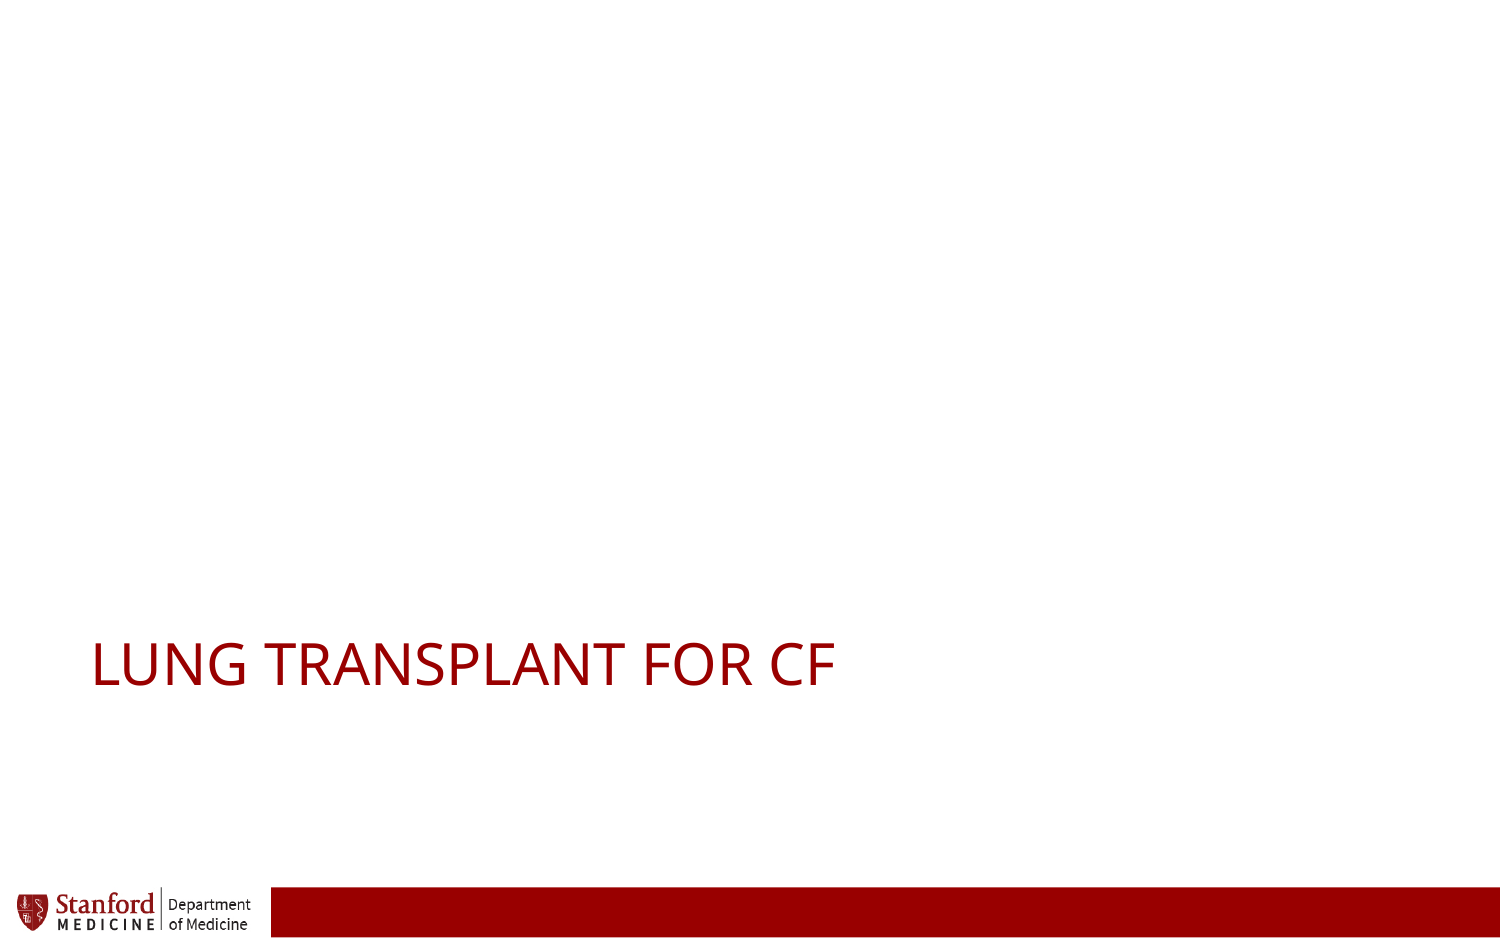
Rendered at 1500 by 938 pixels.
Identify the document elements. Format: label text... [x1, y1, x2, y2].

picture [17, 887, 271, 938]
title LUNG TRANSPLANT FOR CF [75, 568, 1425, 705]
